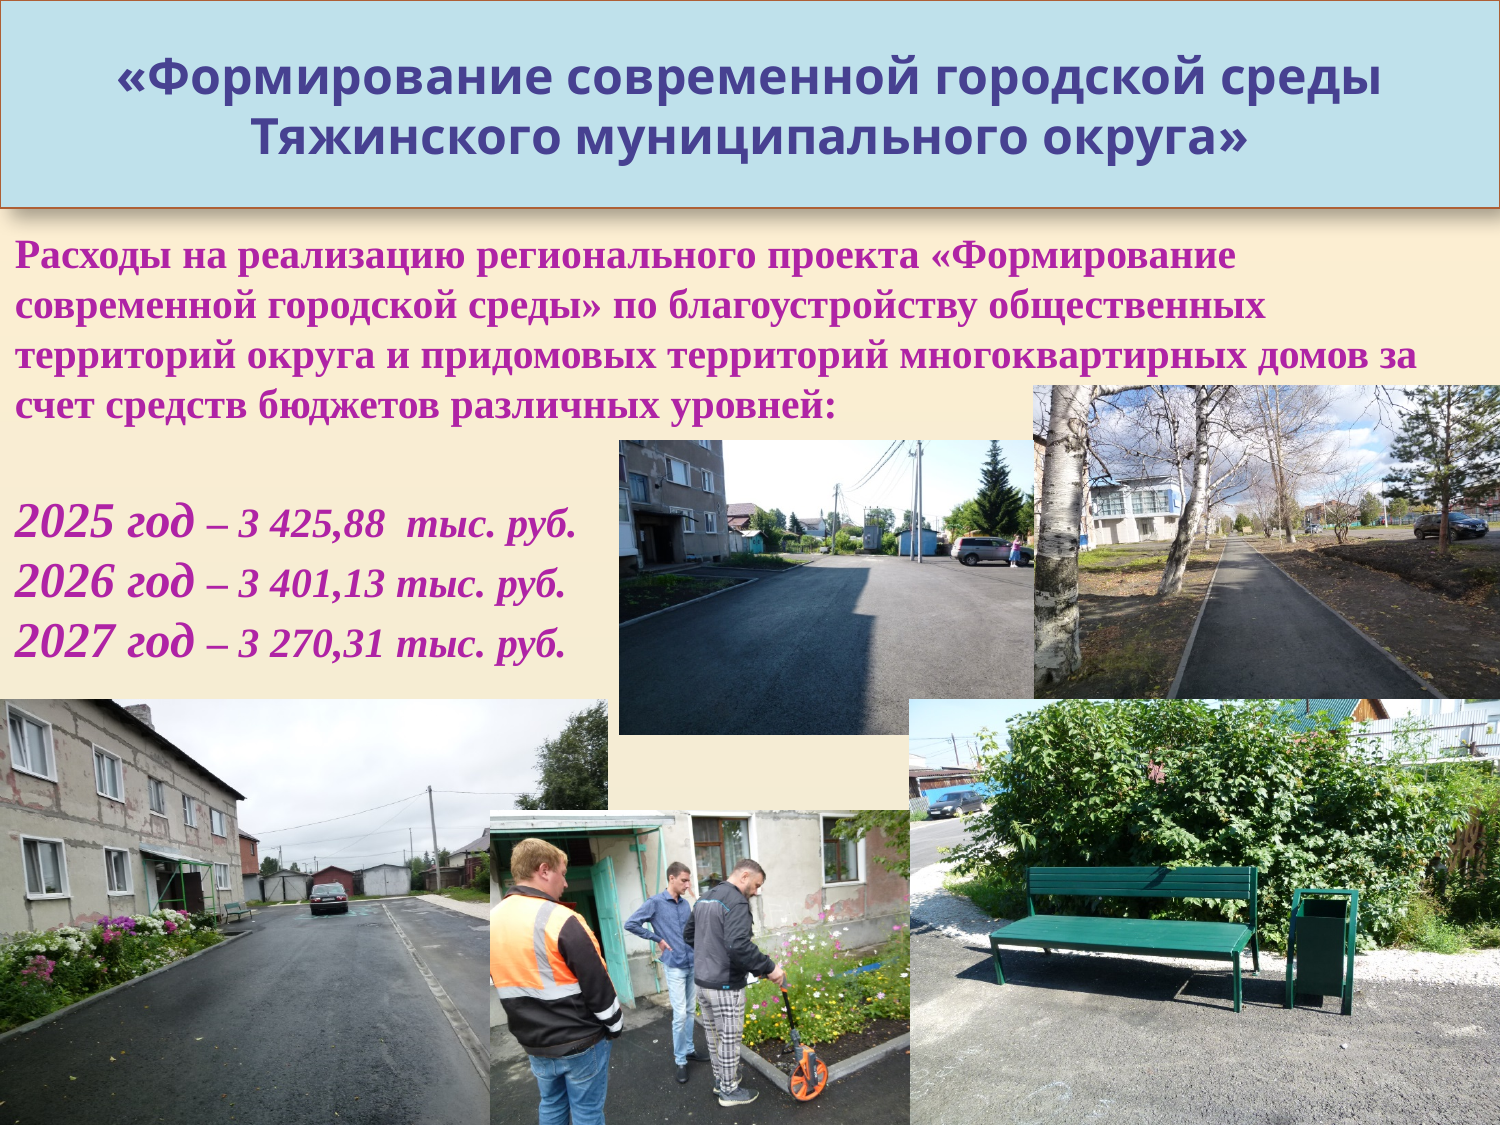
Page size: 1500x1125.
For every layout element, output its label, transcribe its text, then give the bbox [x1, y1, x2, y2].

title «Формирование современной городской среды Тяжинского муниципального округа» [0, 0, 1500, 209]
picture [0, 385, 1500, 1125]
text_box Расходы на реализацию регионального проекта «Формирование современной городской среды» по благоустройству общественных территорий округа и придомовых территорий многоквартирных домов за счет средств бюджетов различных уровней: 2025 год – 3 425,88 тыс. руб. 2026 год – 3 401,13 тыс. руб. 2027 год – 3 270,31 тыс. руб. [0, 219, 1495, 709]
